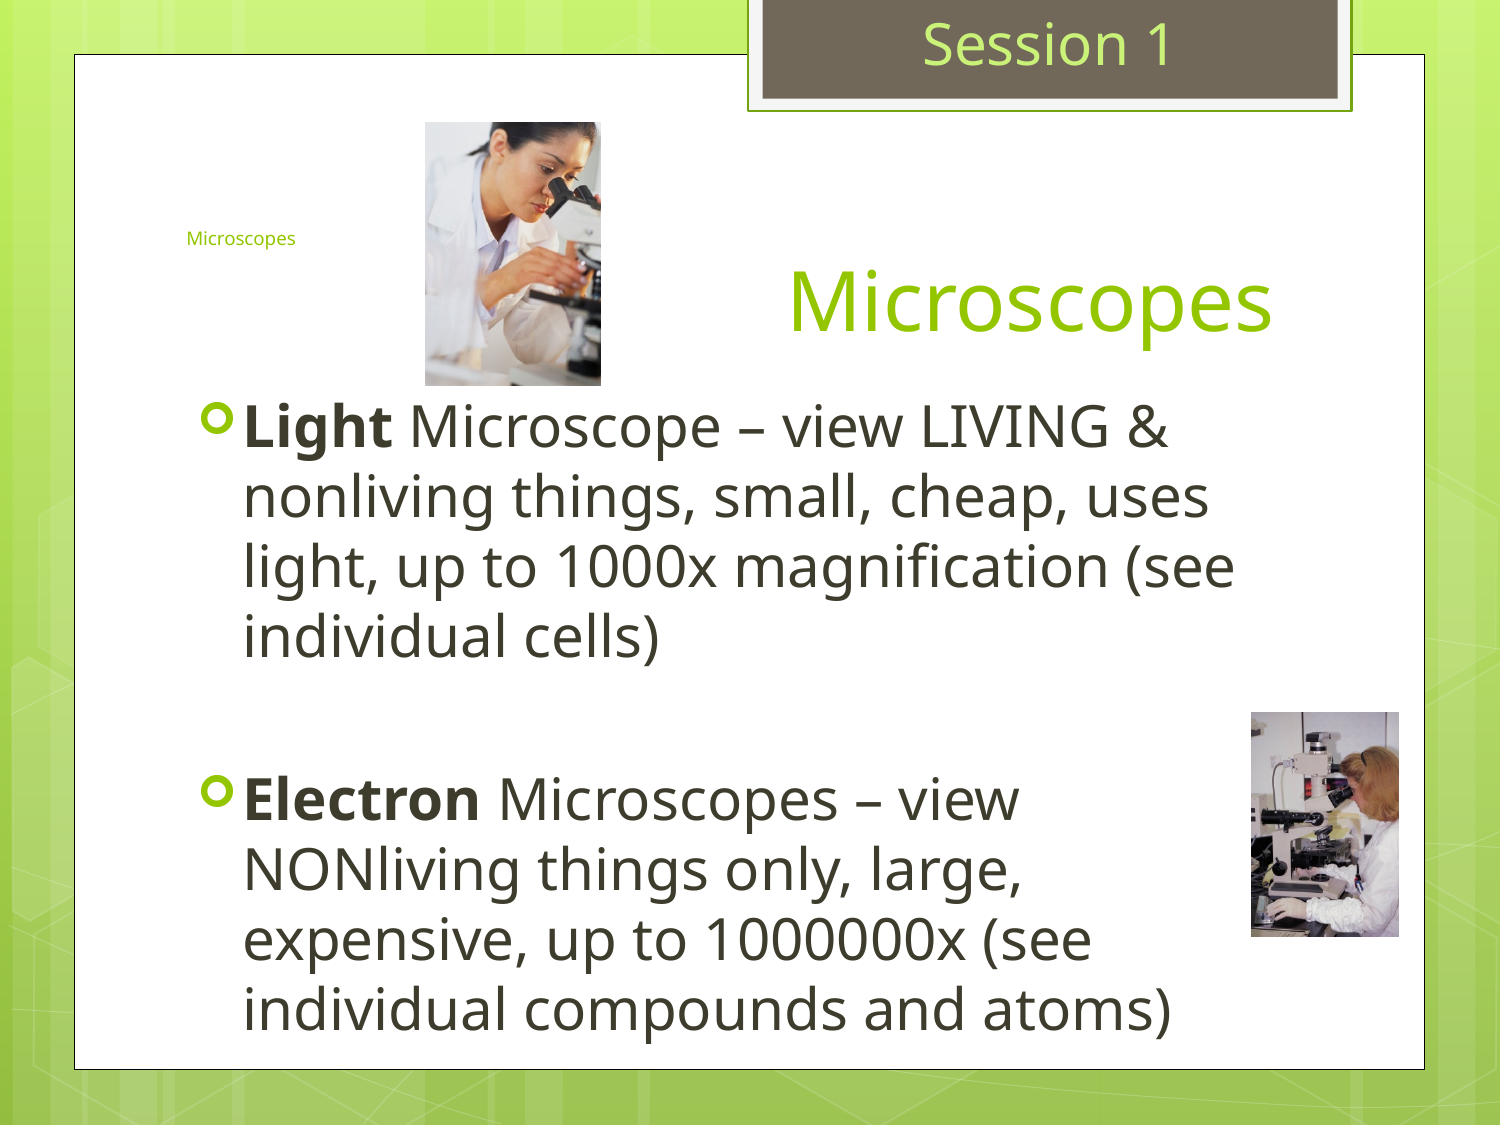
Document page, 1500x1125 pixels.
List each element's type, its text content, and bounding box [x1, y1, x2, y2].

list Light Microscope – view LIVING & nonliving things, small, cheap, uses light, up to 1000x magnification (see individual cells) Electron Microscopes – view NONliving things only, large, expensive, up to 1000000x (see individual compounds and atoms) [171, 381, 1283, 957]
title Microscopes Microscopes [171, 168, 418, 357]
picture [424, 122, 601, 386]
text_box Session 1 [774, 0, 1325, 85]
title Microscopes Microscopes [605, 168, 1324, 357]
picture [1251, 712, 1399, 937]
